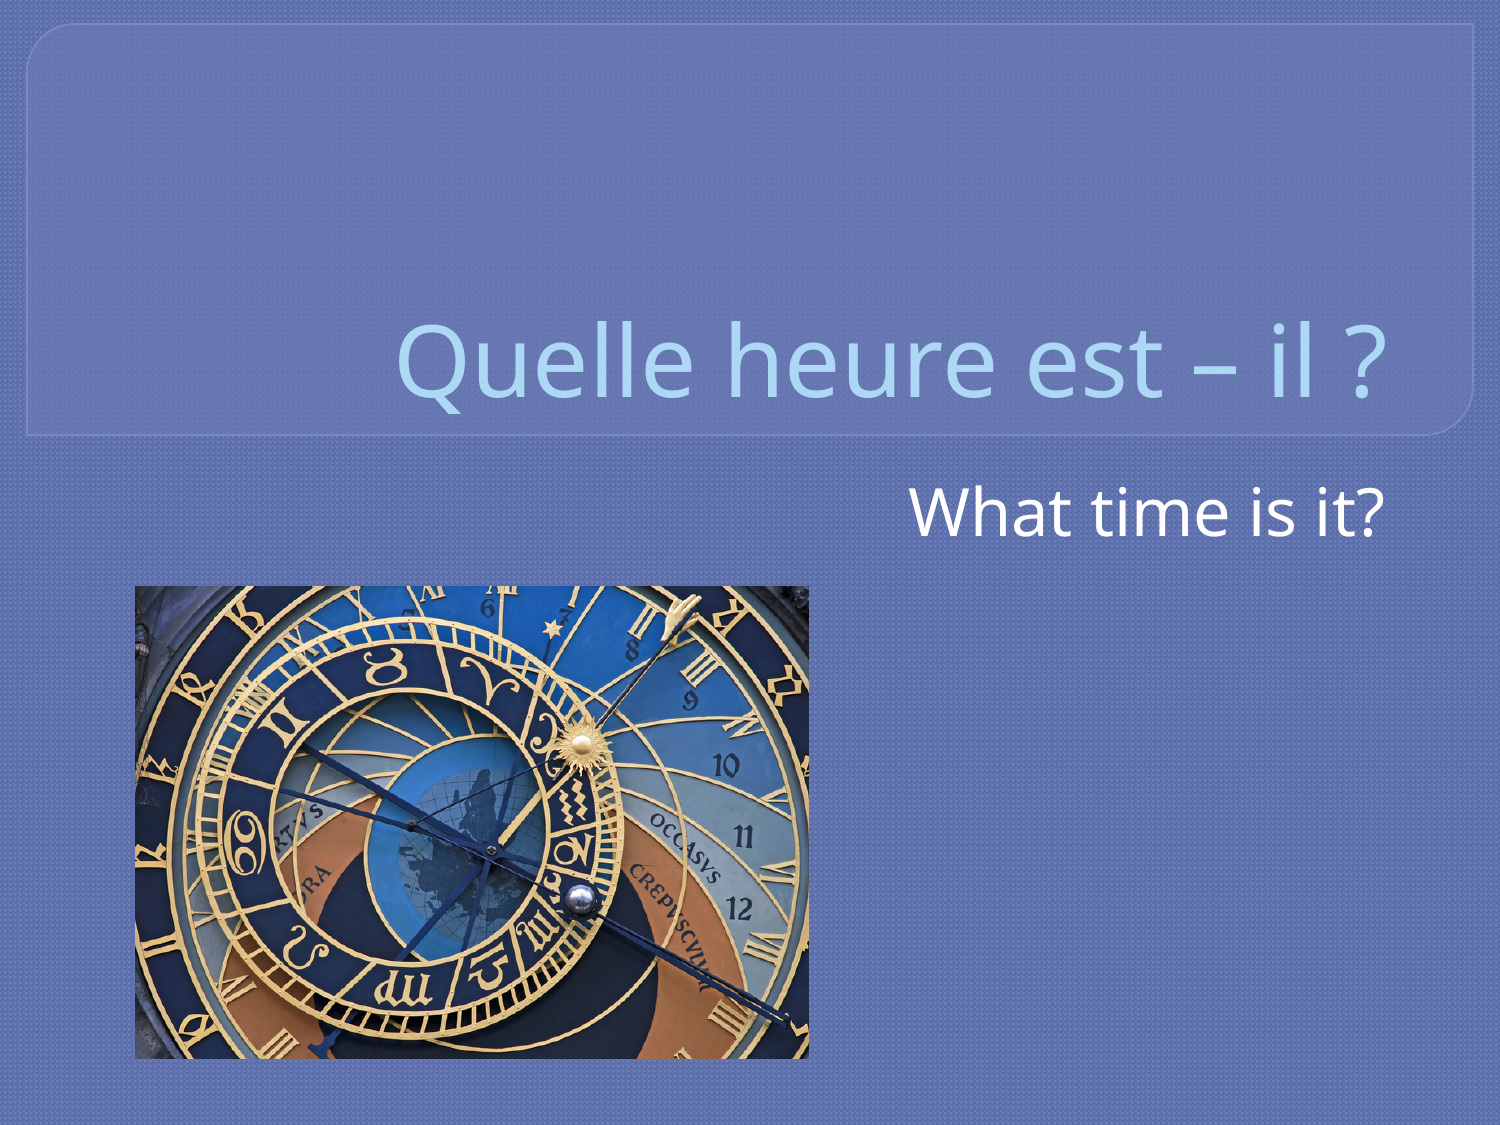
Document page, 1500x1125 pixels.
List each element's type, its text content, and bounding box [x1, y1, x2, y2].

picture [135, 586, 810, 1059]
title Quelle heure est – il ? [76, 62, 1427, 425]
subtitle What time is it? [350, 462, 1427, 750]
